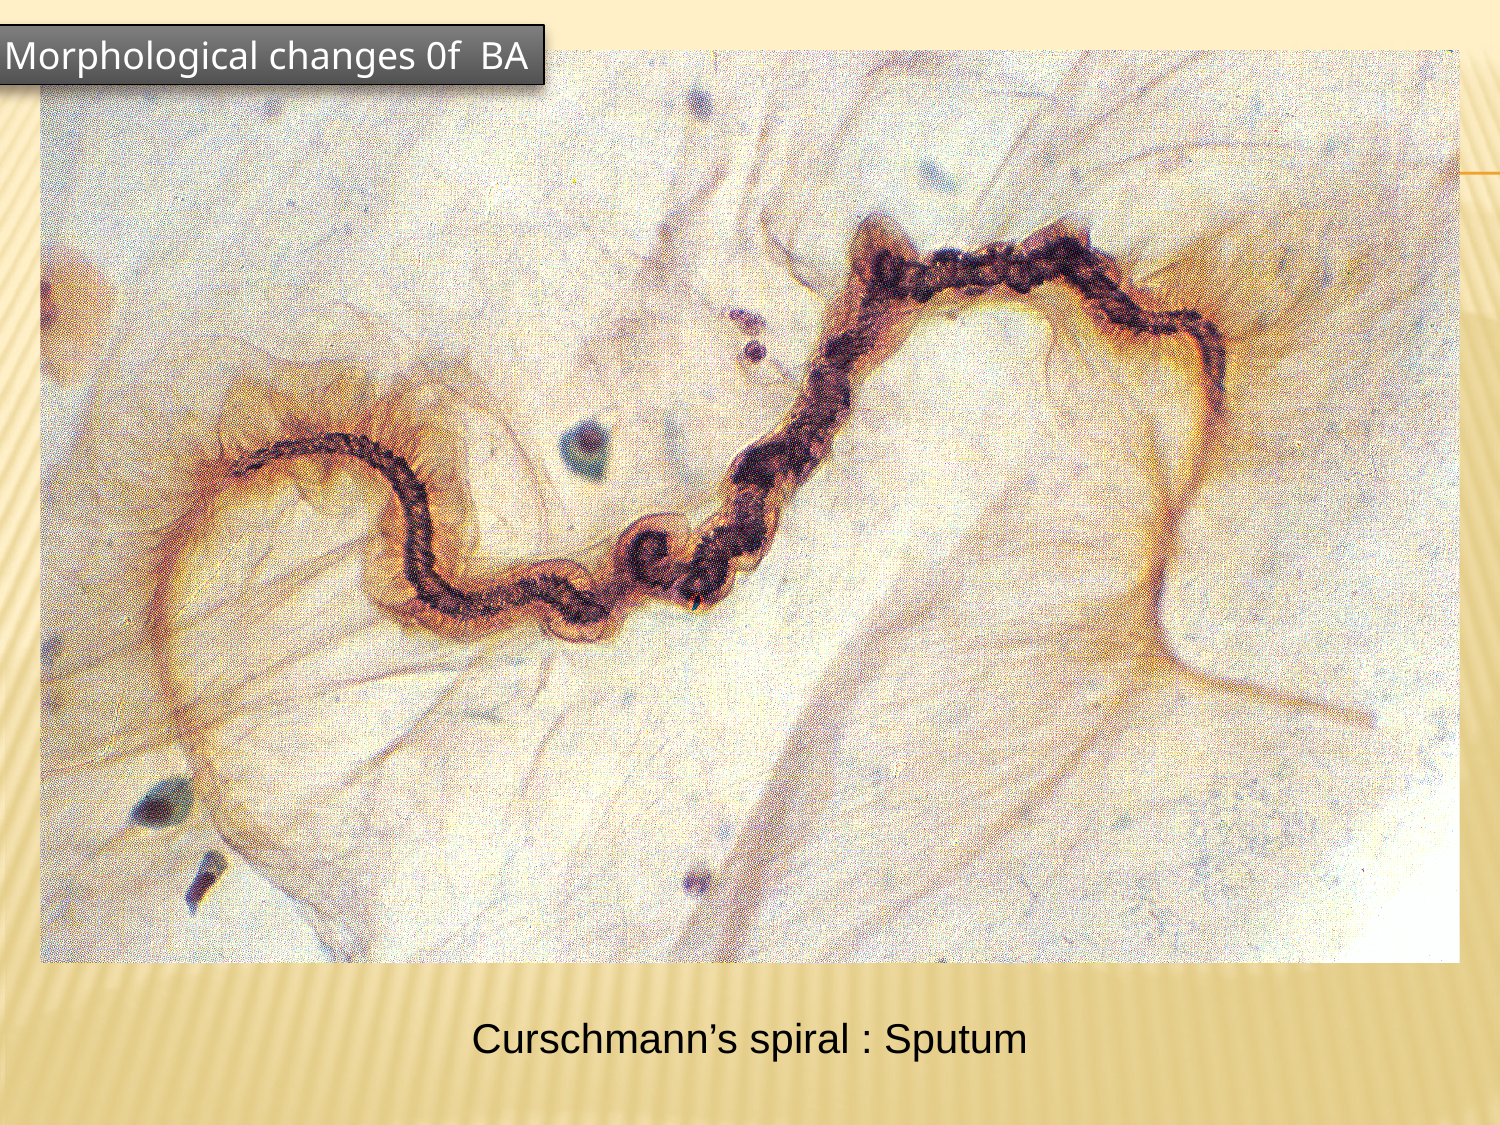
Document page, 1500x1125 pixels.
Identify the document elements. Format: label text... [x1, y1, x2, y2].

text_box Curschmann’s spiral : Sputum [0, 1004, 1500, 1070]
picture [40, 49, 1460, 963]
text_box Morphological changes 0f BA [0, 24, 545, 85]
